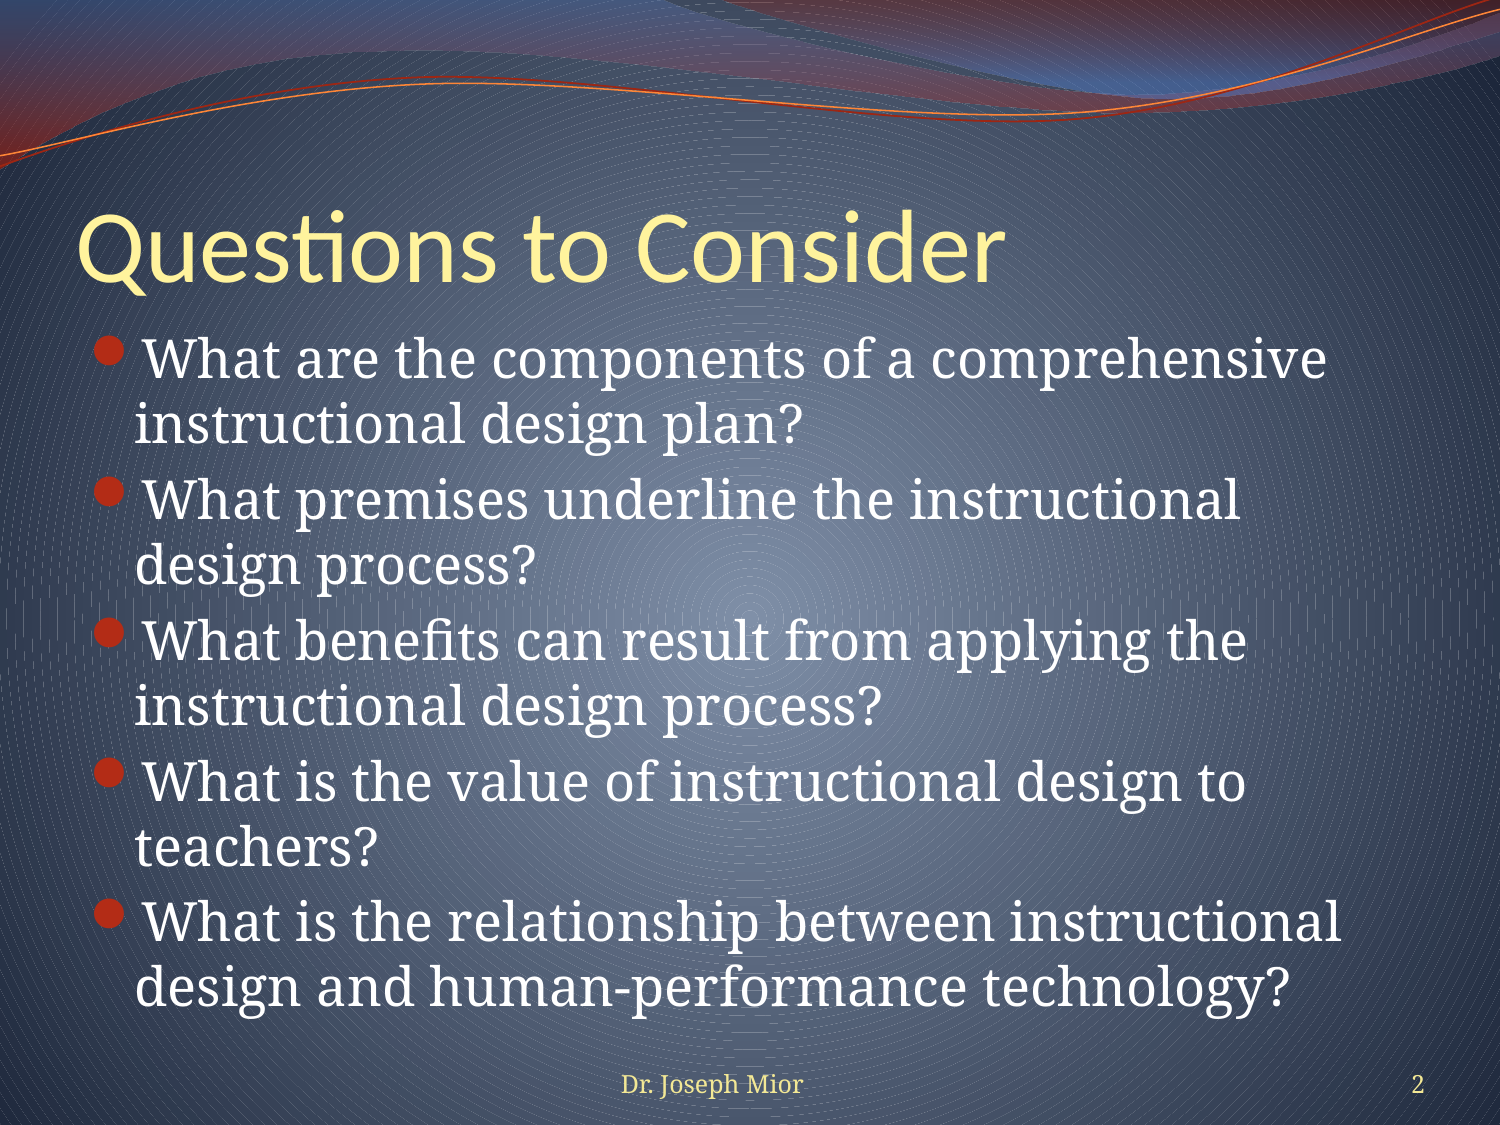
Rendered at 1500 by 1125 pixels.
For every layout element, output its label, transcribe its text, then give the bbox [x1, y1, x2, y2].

slide_number 2 [1299, 1042, 1425, 1103]
title Questions to Consider [75, 115, 1425, 303]
footer Dr. Joseph Mior [437, 1042, 988, 1103]
list What are the components of a comprehensive instructional design plan? What premises underline the instructional design process? What benefits can result from applying the instructional design process? What is the value of instructional design to teachers? What is the relationship between instructional design and human-performance technology? [75, 317, 1425, 1038]
